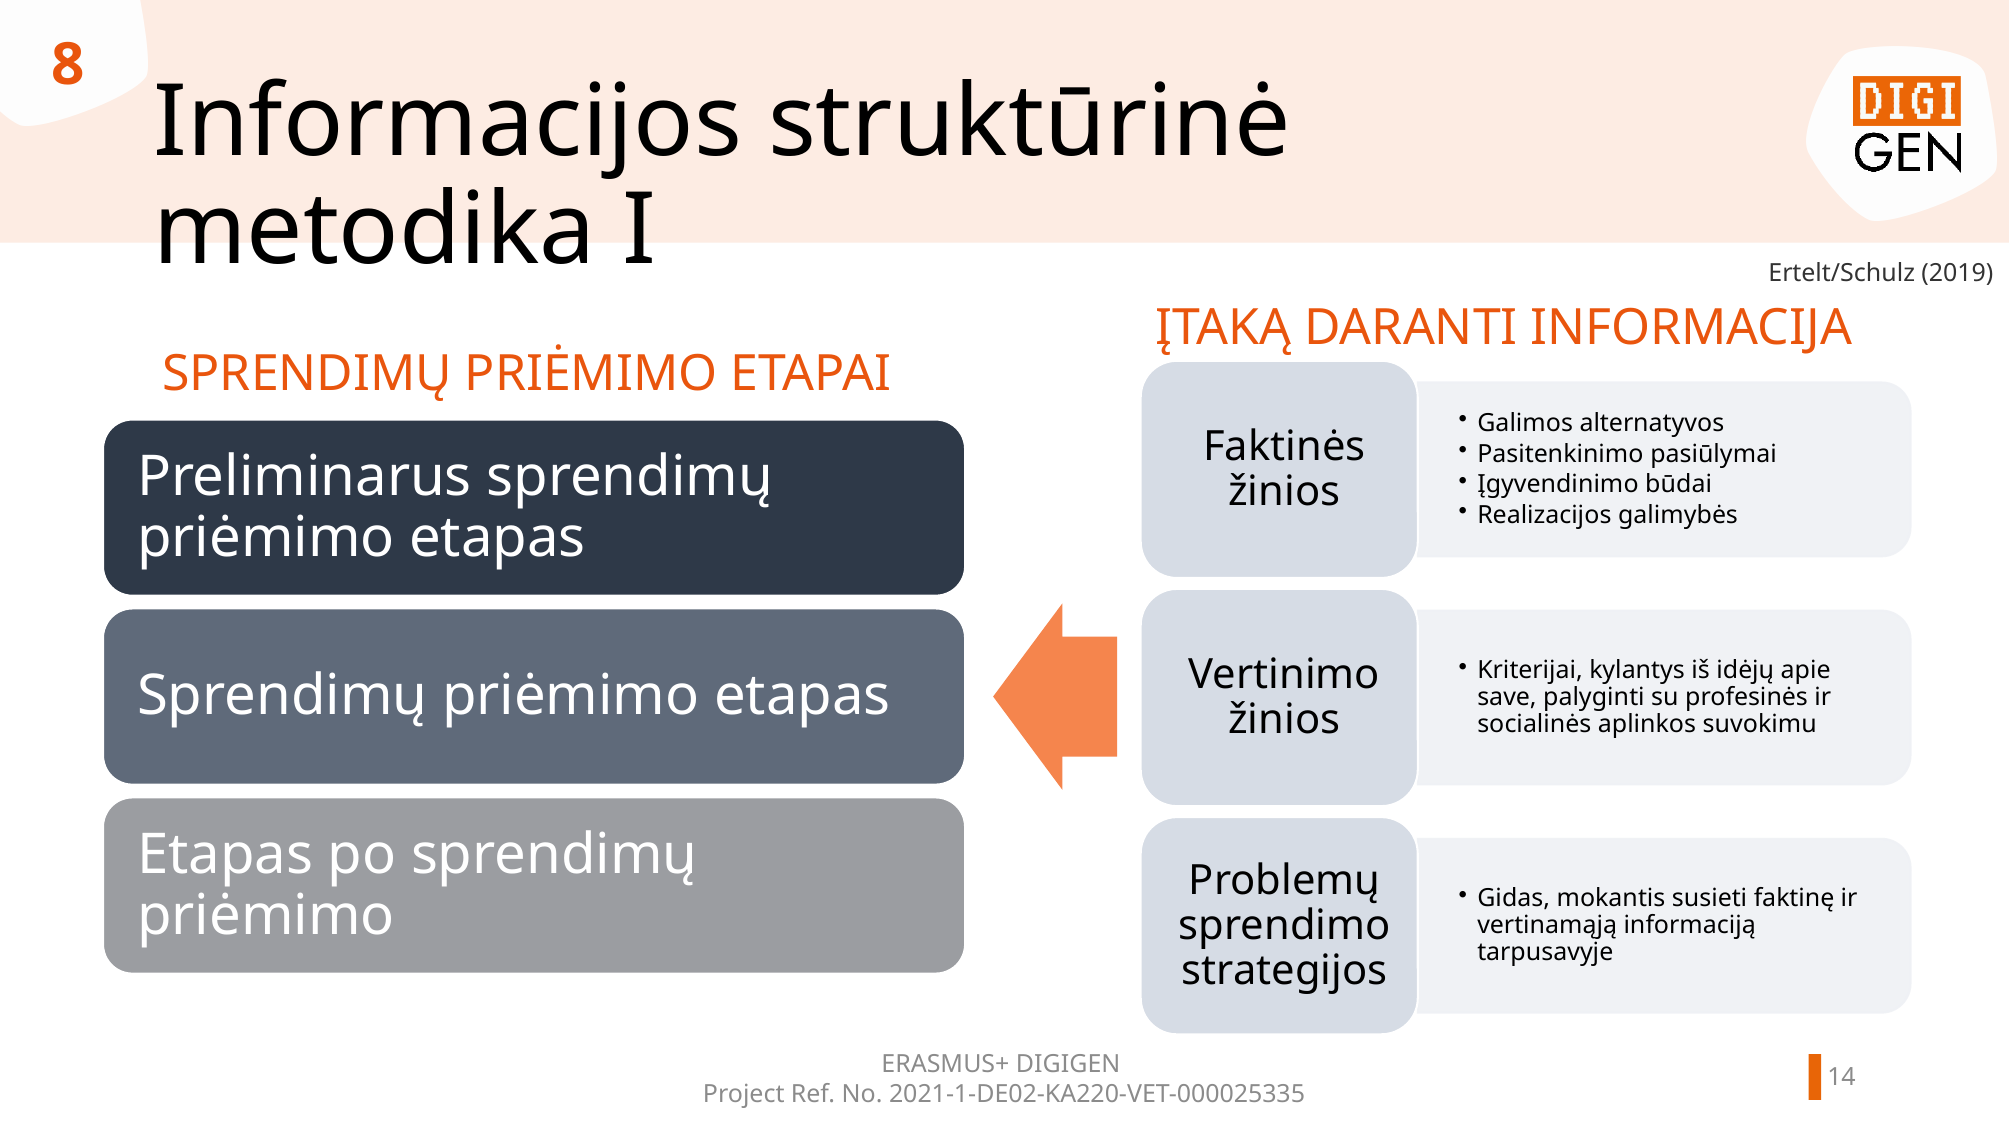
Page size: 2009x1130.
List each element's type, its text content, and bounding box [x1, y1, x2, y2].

footer ERASMUS+ DIGIGEN Project Ref. No. 2021-1-DE02-KA220-VET-000025335 [665, 1047, 1344, 1108]
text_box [1140, 360, 1911, 1035]
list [102, 414, 966, 979]
text_box ĮTAKĄ DARANTI INFORMACIJA [1140, 286, 1939, 362]
picture [1806, 46, 1997, 221]
picture [0, 0, 148, 126]
slide_number 14 [1772, 1047, 1871, 1108]
text_box Ertelt/Schulz (2019) [1707, 249, 2009, 295]
text_box SPRENDIMŲ PRIĖMIMO ETAPAI [147, 332, 946, 408]
text_box [991, 600, 1119, 793]
title Informacijos struktūrinė metodika I [138, 61, 1773, 190]
